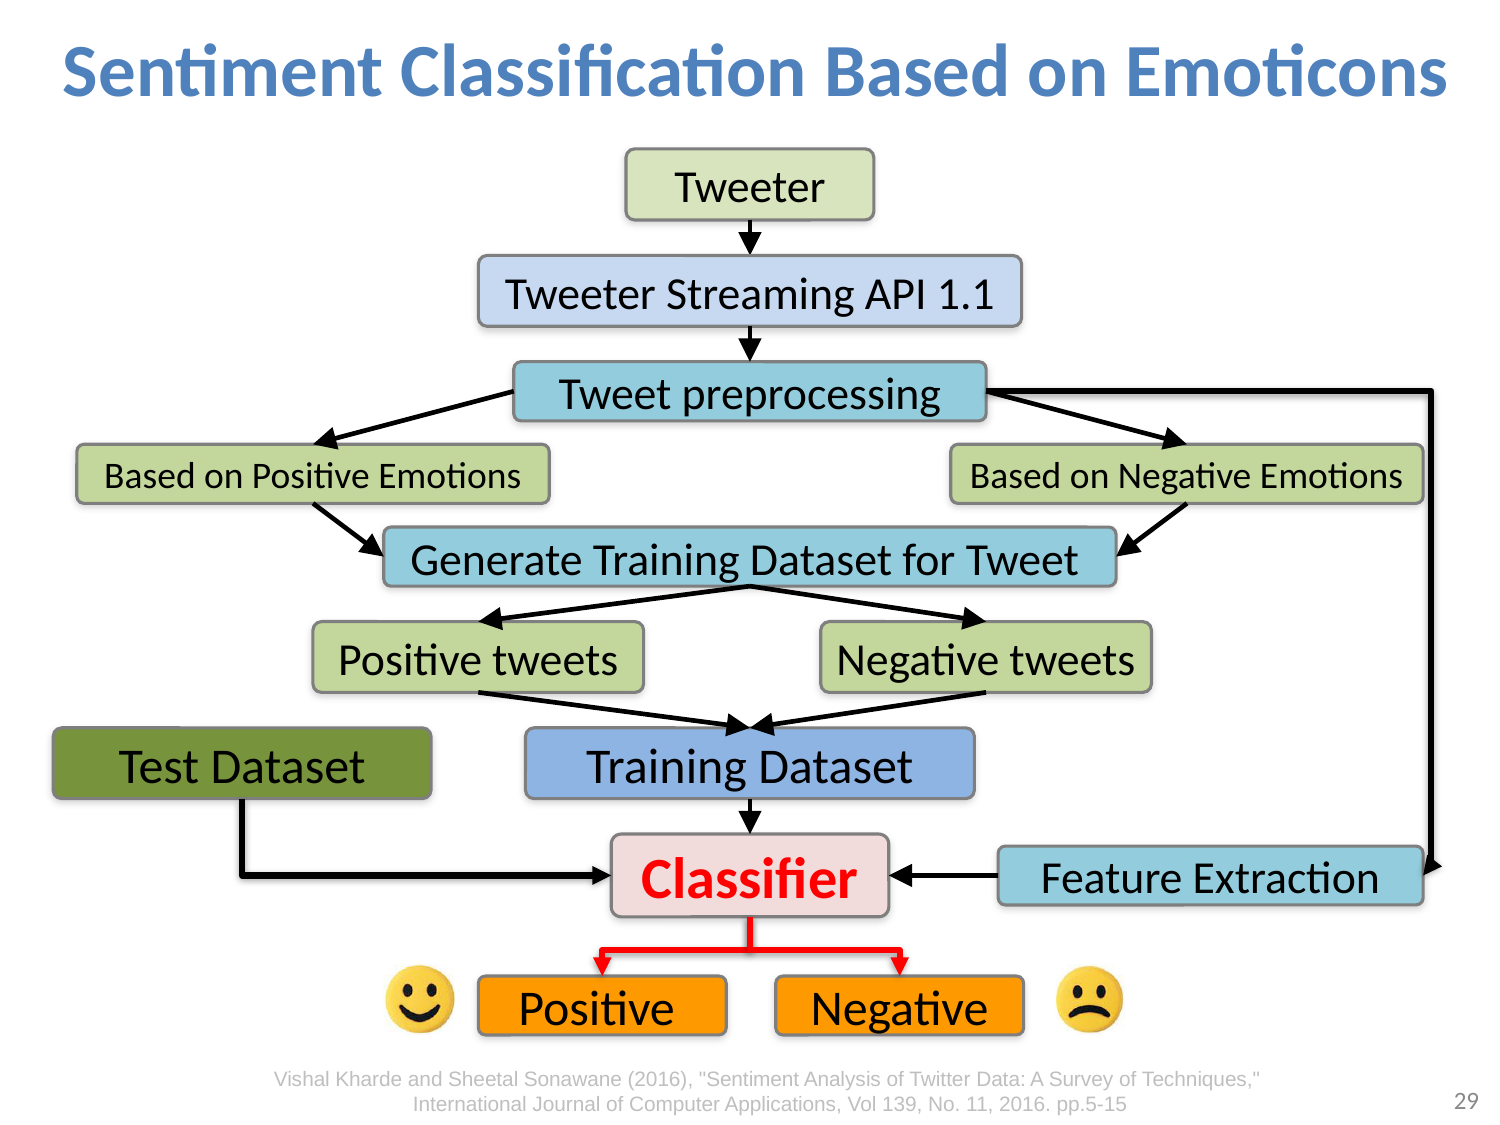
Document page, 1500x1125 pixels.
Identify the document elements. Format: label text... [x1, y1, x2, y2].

text_box Based on Negative Emotions [950, 444, 980, 504]
text_box Tweeter Streaming API 1.1 [478, 255, 1022, 327]
text_box Generate Training Dataset for Tweet [383, 527, 980, 587]
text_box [646, 872, 706, 1021]
slide_number 29 [1144, 1069, 1495, 1125]
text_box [749, 585, 980, 622]
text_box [795, 871, 855, 1022]
text_box Negative tweets [820, 630, 980, 690]
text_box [478, 692, 747, 729]
text_box Positive [478, 976, 727, 1035]
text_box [985, 390, 1424, 876]
title Sentiment Classification Based on Emoticons [29, 19, 1500, 114]
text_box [478, 585, 748, 622]
picture [383, 963, 455, 1036]
text_box Test Dataset [53, 727, 382, 799]
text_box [388, 652, 466, 1022]
text_box Negative [775, 976, 1024, 1035]
text_box Based on Positive Emotions [76, 444, 550, 504]
text_box Vishal Kharde and Sheetal Sonawane (2016), "Sentiment Analysis of Twitter Data: A Survey of Techniques," International Journal of Computer Applications, Vol 139, No. 11, 2016. pp.5-15 [176, 1058, 1364, 1124]
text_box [312, 503, 385, 557]
text_box Tweet preprocessing [513, 361, 987, 421]
text_box Positive tweets [312, 621, 644, 693]
text_box Training Dataset [525, 736, 975, 799]
text_box Tweeter [625, 148, 874, 220]
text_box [749, 692, 980, 729]
text_box Feature Extraction [998, 883, 1424, 905]
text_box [312, 390, 514, 445]
picture [1055, 963, 1125, 1036]
text_box Classifier [611, 834, 889, 917]
